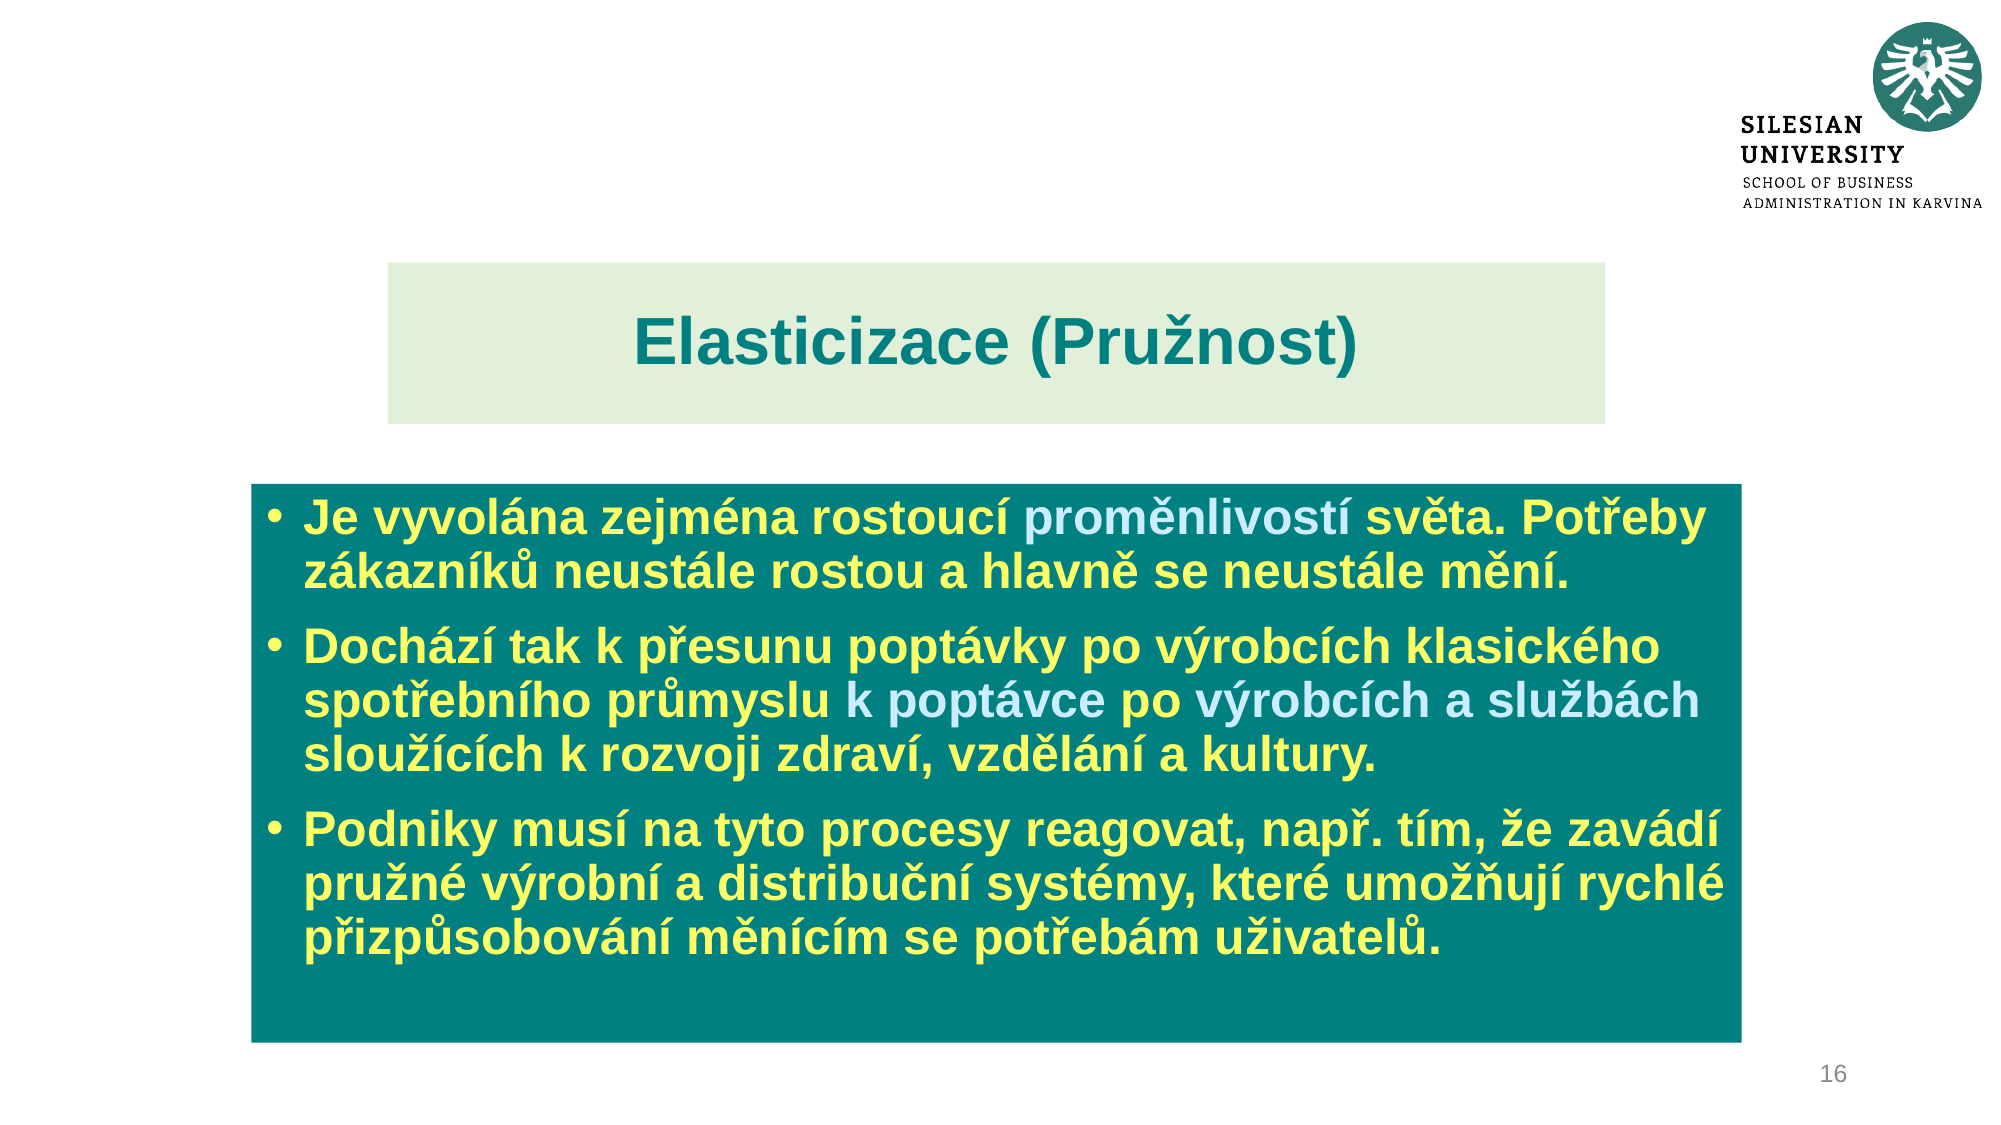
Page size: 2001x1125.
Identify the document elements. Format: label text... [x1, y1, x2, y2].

slide_number 16 [1412, 1042, 1863, 1103]
title Elasticizace (Pružnost) [387, 262, 1606, 425]
list Je vyvolána zejména rostoucí proměnlivostí světa. Potřeby zákazníků neustále rostou a hlavně se neustále mění. Dochází tak k přesunu poptávky po výrobcích klasického spotřebního průmyslu k poptávce po výrobcích a službách sloužících k rozvoji zdraví, vzdělání a kultury. Podniky musí na tyto procesy reagovat, např. tím, že zavádí pružné výrobní a distribuční systémy, které umožňují rychlé přizpůsobování měnícím se potřebám uživatelů. [251, 483, 1742, 1043]
picture [1741, 22, 1982, 208]
